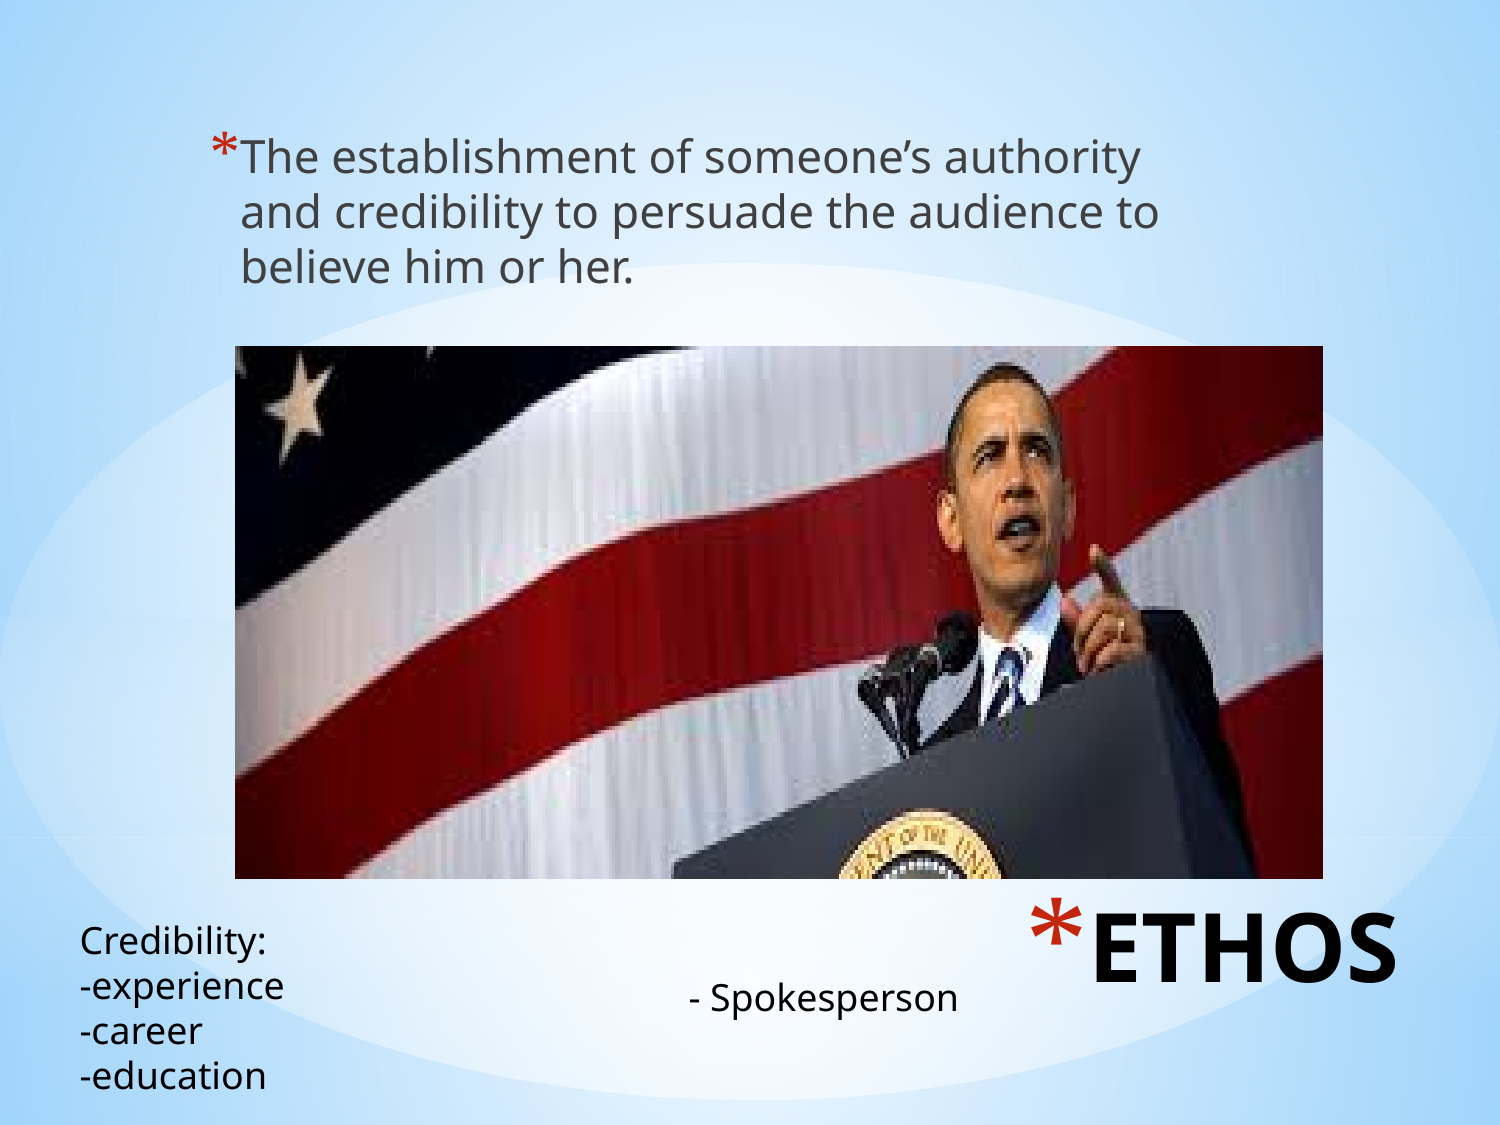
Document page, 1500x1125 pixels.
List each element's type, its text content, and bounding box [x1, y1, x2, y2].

title ETHOS [346, 878, 1415, 1067]
list The establishment of someone’s authority and credibility to persuade the audience to believe him or her. [187, 120, 1238, 690]
picture [235, 346, 1324, 879]
text_box Credibility: -experience -career -education [64, 909, 642, 1104]
text_box - Spokesperson [673, 966, 989, 1027]
